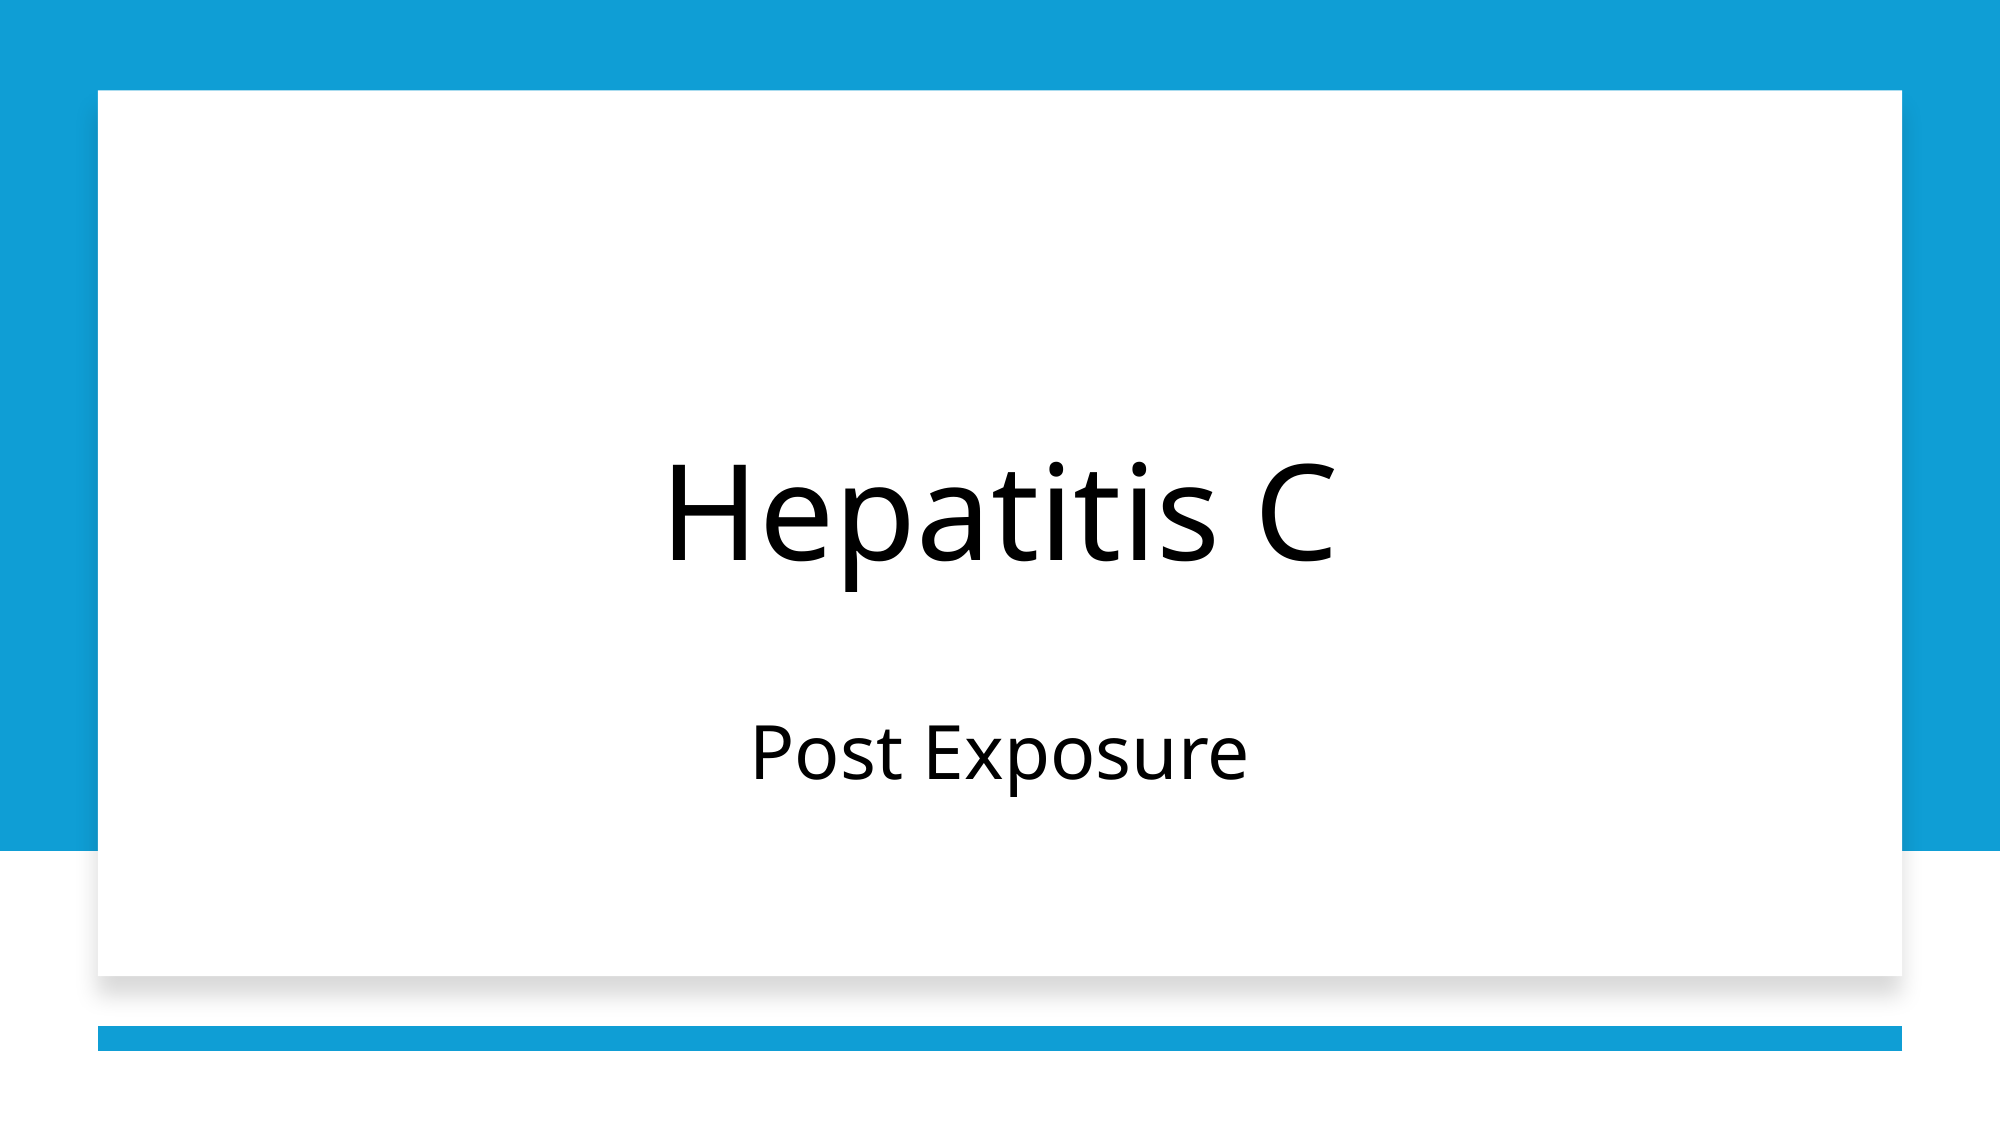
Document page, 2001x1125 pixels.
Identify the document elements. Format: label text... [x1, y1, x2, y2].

text_box [0, 0, 2000, 852]
text_box [0, 852, 2000, 1125]
title Hepatitis C [249, 204, 1750, 597]
text_box [96, 89, 1904, 978]
slide_number 83 [1412, 1042, 1863, 1103]
subtitle Post Exposure [249, 626, 1750, 884]
